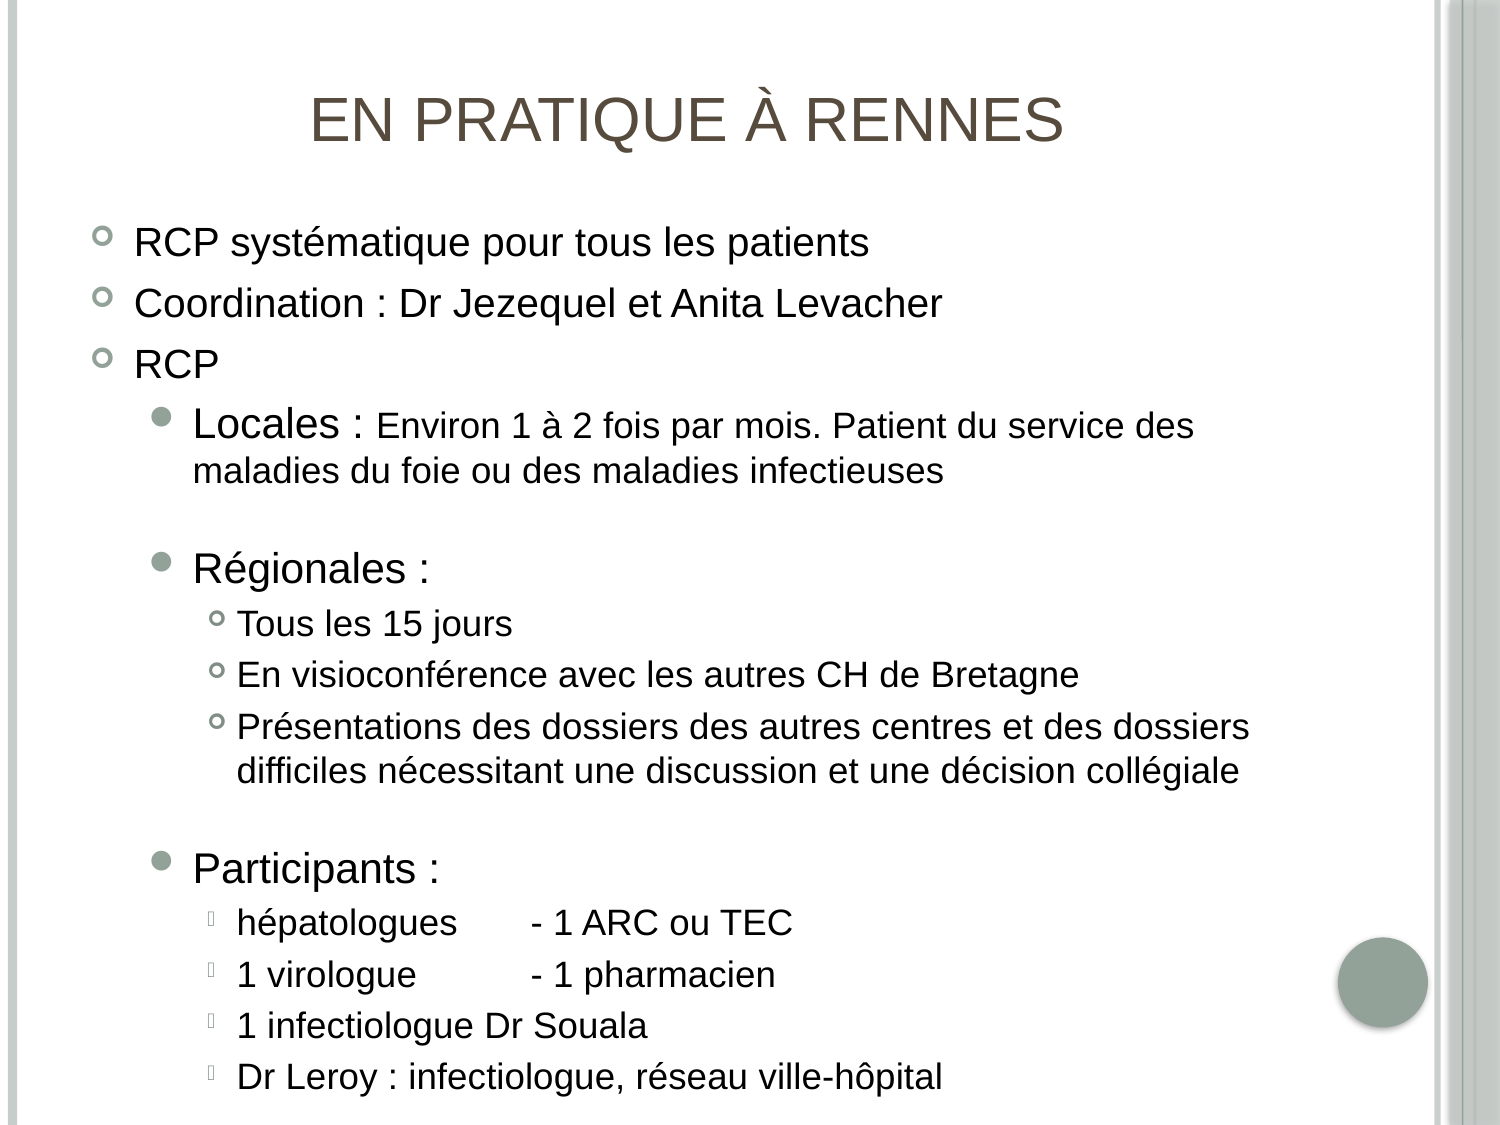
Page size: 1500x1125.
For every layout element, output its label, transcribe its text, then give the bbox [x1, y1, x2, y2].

title En pratique à rennes [75, 45, 1300, 161]
list RCP systématique pour tous les patients Coordination : Dr Jezequel et Anita Levacher RCP Locales : Environ 1 à 2 fois par mois. Patient du service des maladies du foie ou des maladies infectieuses Régionales : Tous les 15 jours En visioconférence avec les autres CH de Bretagne Présentations des dossiers des autres centres et des dossiers difficiles nécessitant une discussion et une décision collégiale Participants : hépatologues - 1 ARC ou TEC 1 virologue - 1 pharmacien 1 infectiologue Dr Souala Dr Leroy : infectiologue, réseau ville-hôpital [75, 208, 1300, 1106]
